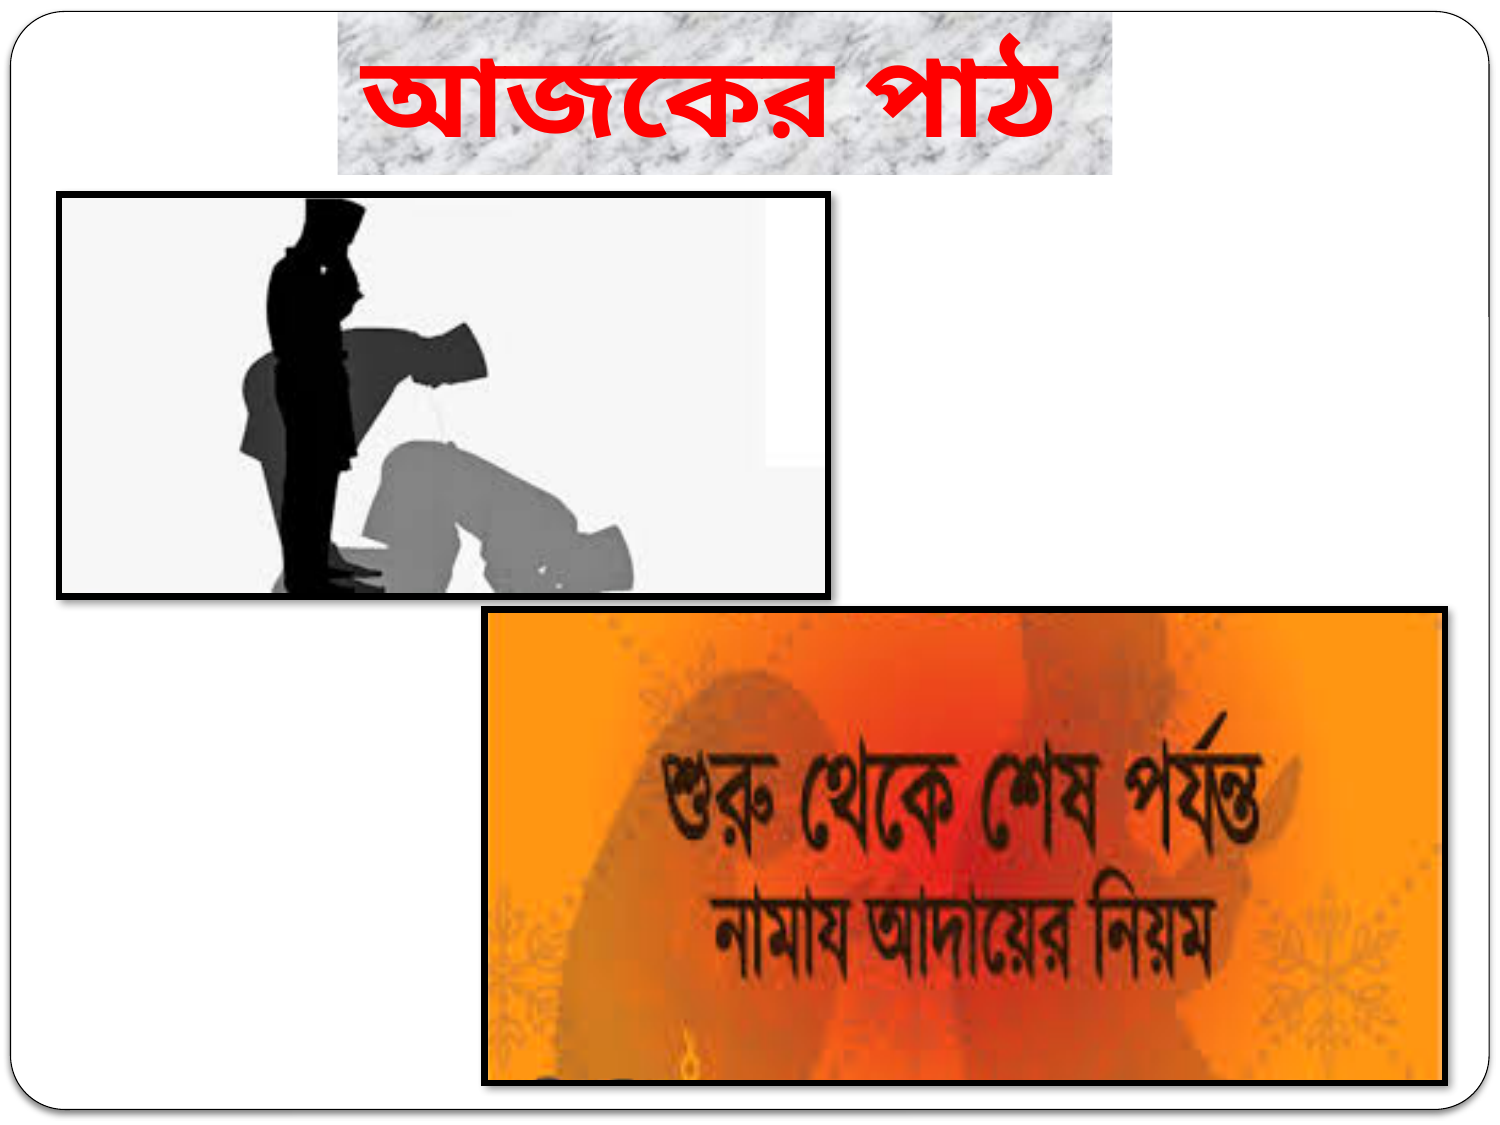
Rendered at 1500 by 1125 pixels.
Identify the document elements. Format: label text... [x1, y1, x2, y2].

picture [62, 197, 826, 594]
picture [487, 612, 1443, 1080]
title আজকের পাঠ [337, 12, 1113, 175]
